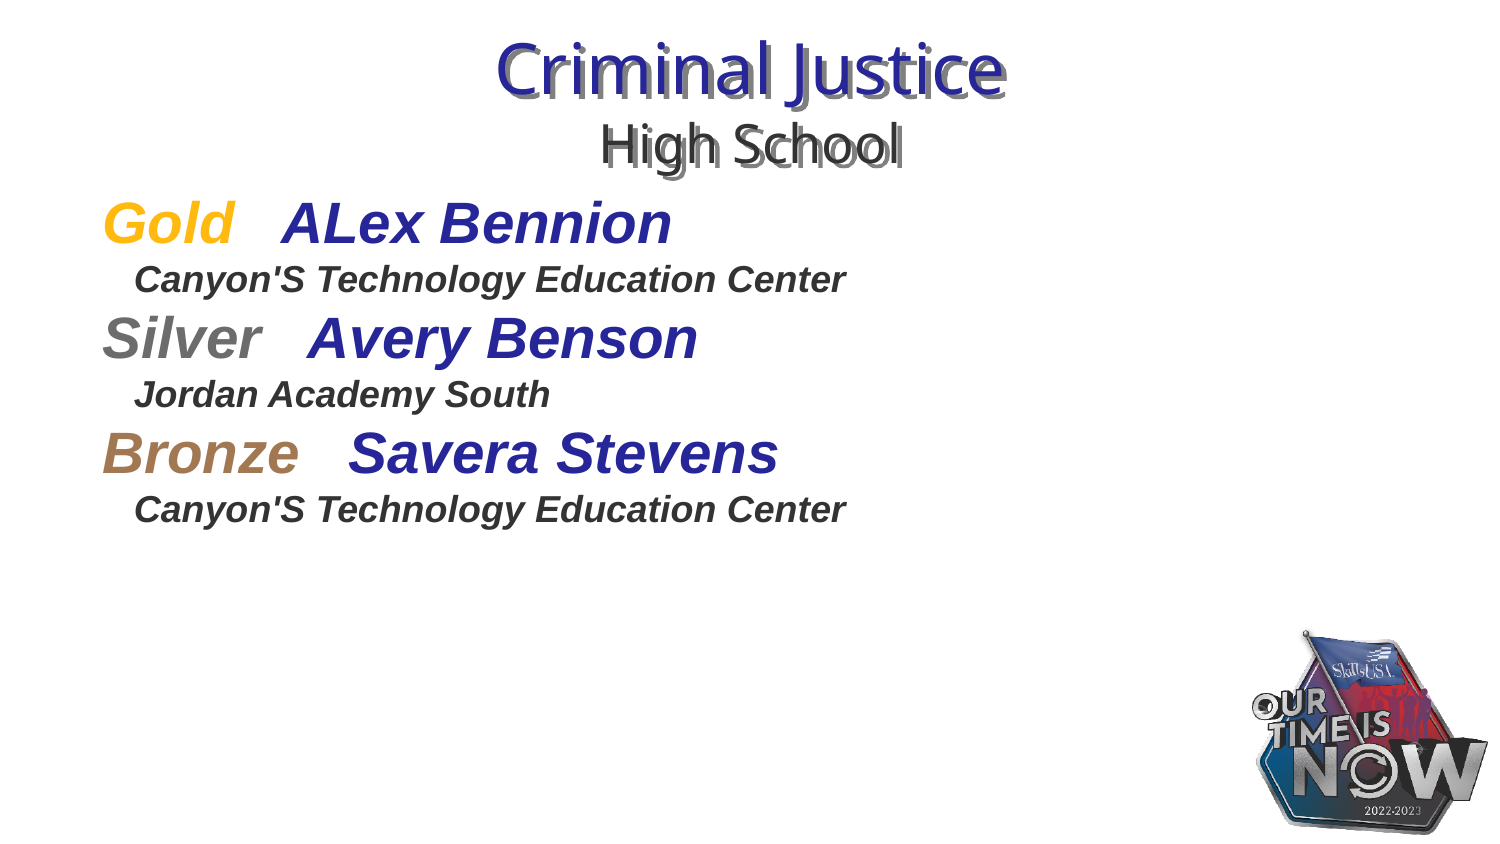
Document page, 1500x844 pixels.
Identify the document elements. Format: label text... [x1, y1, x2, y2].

list Gold ALex Bennion Canyon'S Technology Education Center Silver Avery Benson Jordan Academy South Bronze Savera Stevens Canyon'S Technology Education Center [87, 177, 1438, 778]
title Criminal Justice High School [0, 13, 1500, 185]
picture [1237, 621, 1488, 835]
